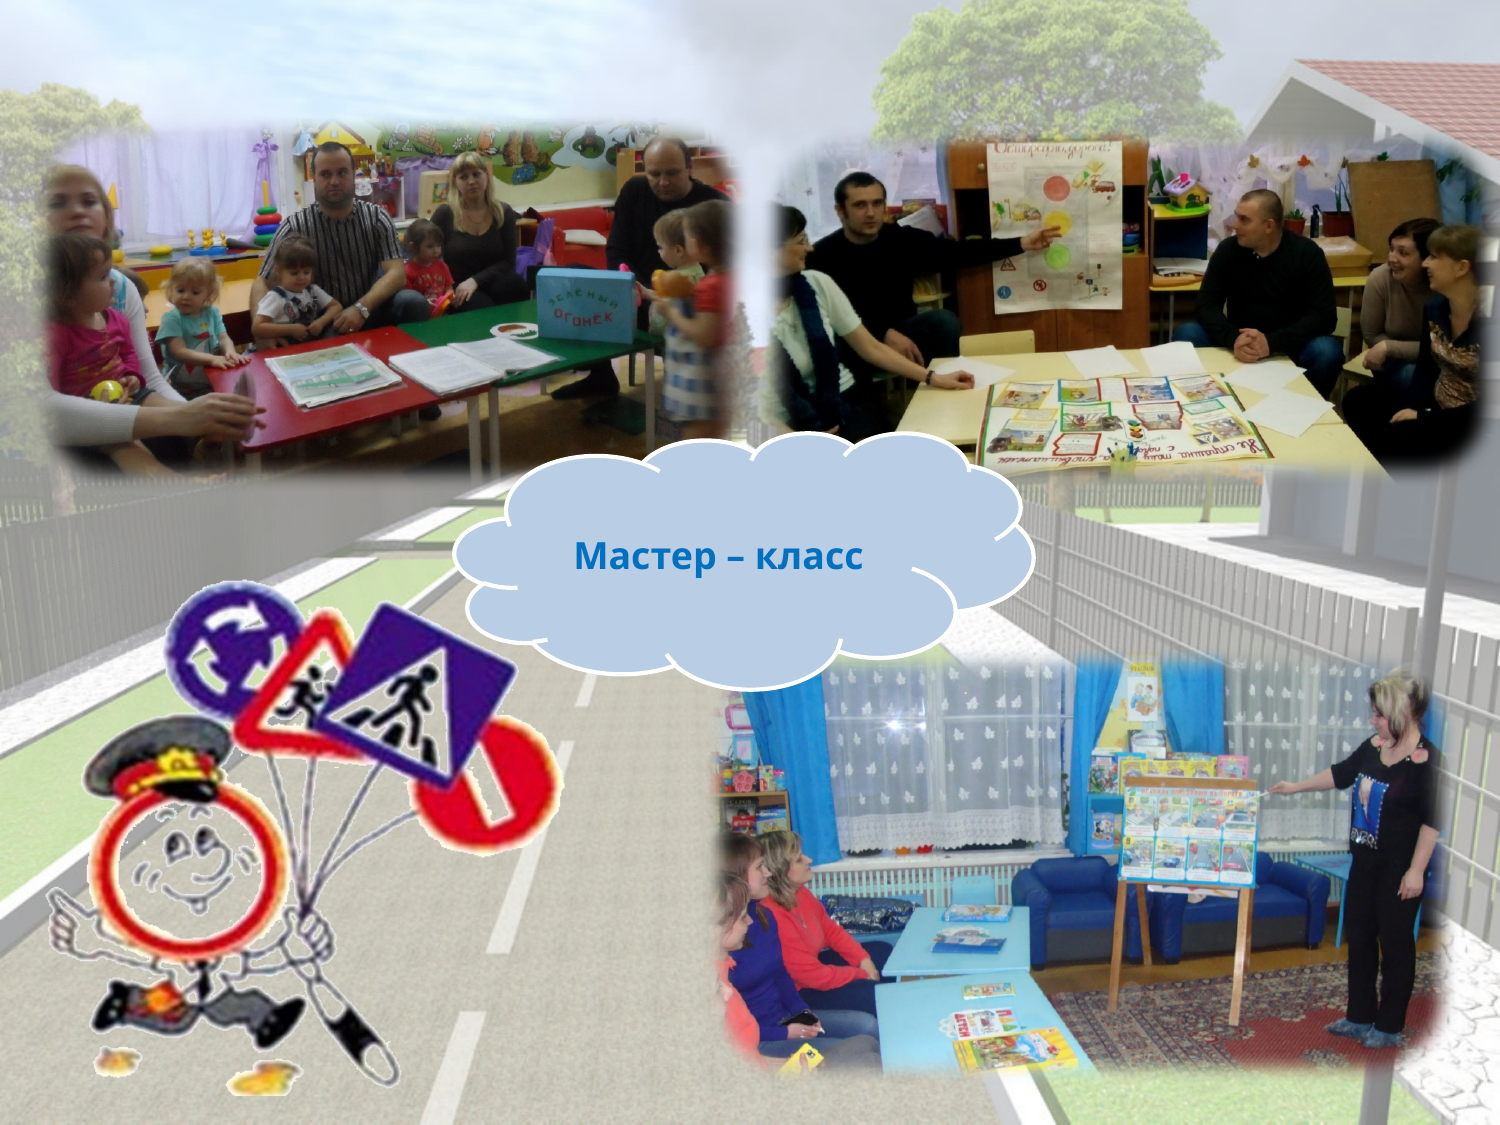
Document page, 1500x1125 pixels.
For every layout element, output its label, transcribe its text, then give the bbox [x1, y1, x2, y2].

picture [761, 125, 1500, 487]
text_box Мастер – класс [452, 485, 1036, 682]
picture [40, 562, 579, 1096]
picture [29, 113, 751, 492]
picture [702, 644, 1459, 1085]
